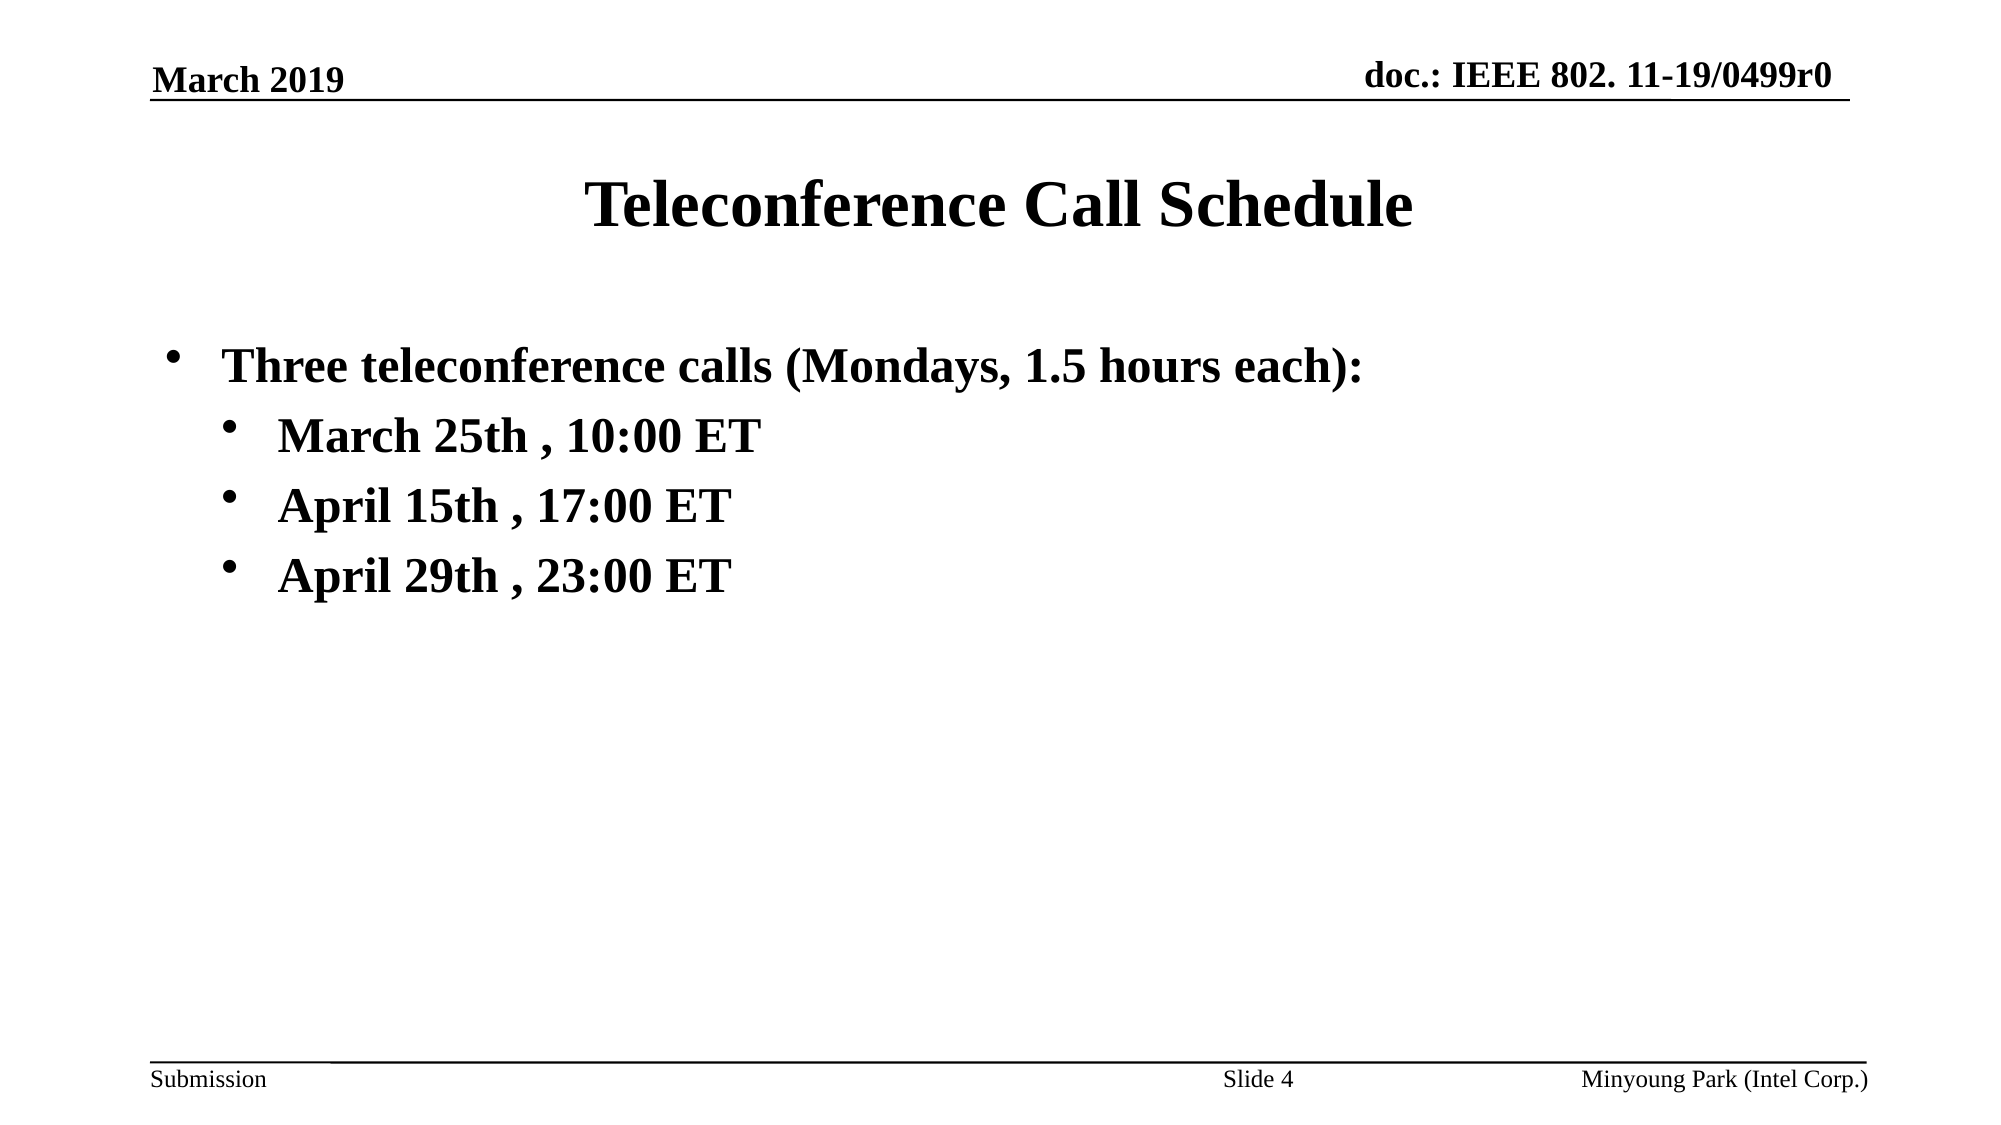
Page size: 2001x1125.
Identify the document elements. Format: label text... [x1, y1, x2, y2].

title Teleconference Call Schedule [150, 112, 1850, 288]
footer Minyoung Park (Intel Corp.) [1295, 1061, 1869, 1093]
slide_number Slide 4 [1222, 1061, 1295, 1093]
list Three teleconference calls (Mondays, 1.5 hours each): March 25th , 10:00 ET April 15th , 17:00 ET April 29th , 23:00 ET [150, 324, 1850, 1000]
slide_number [152, 54, 373, 101]
